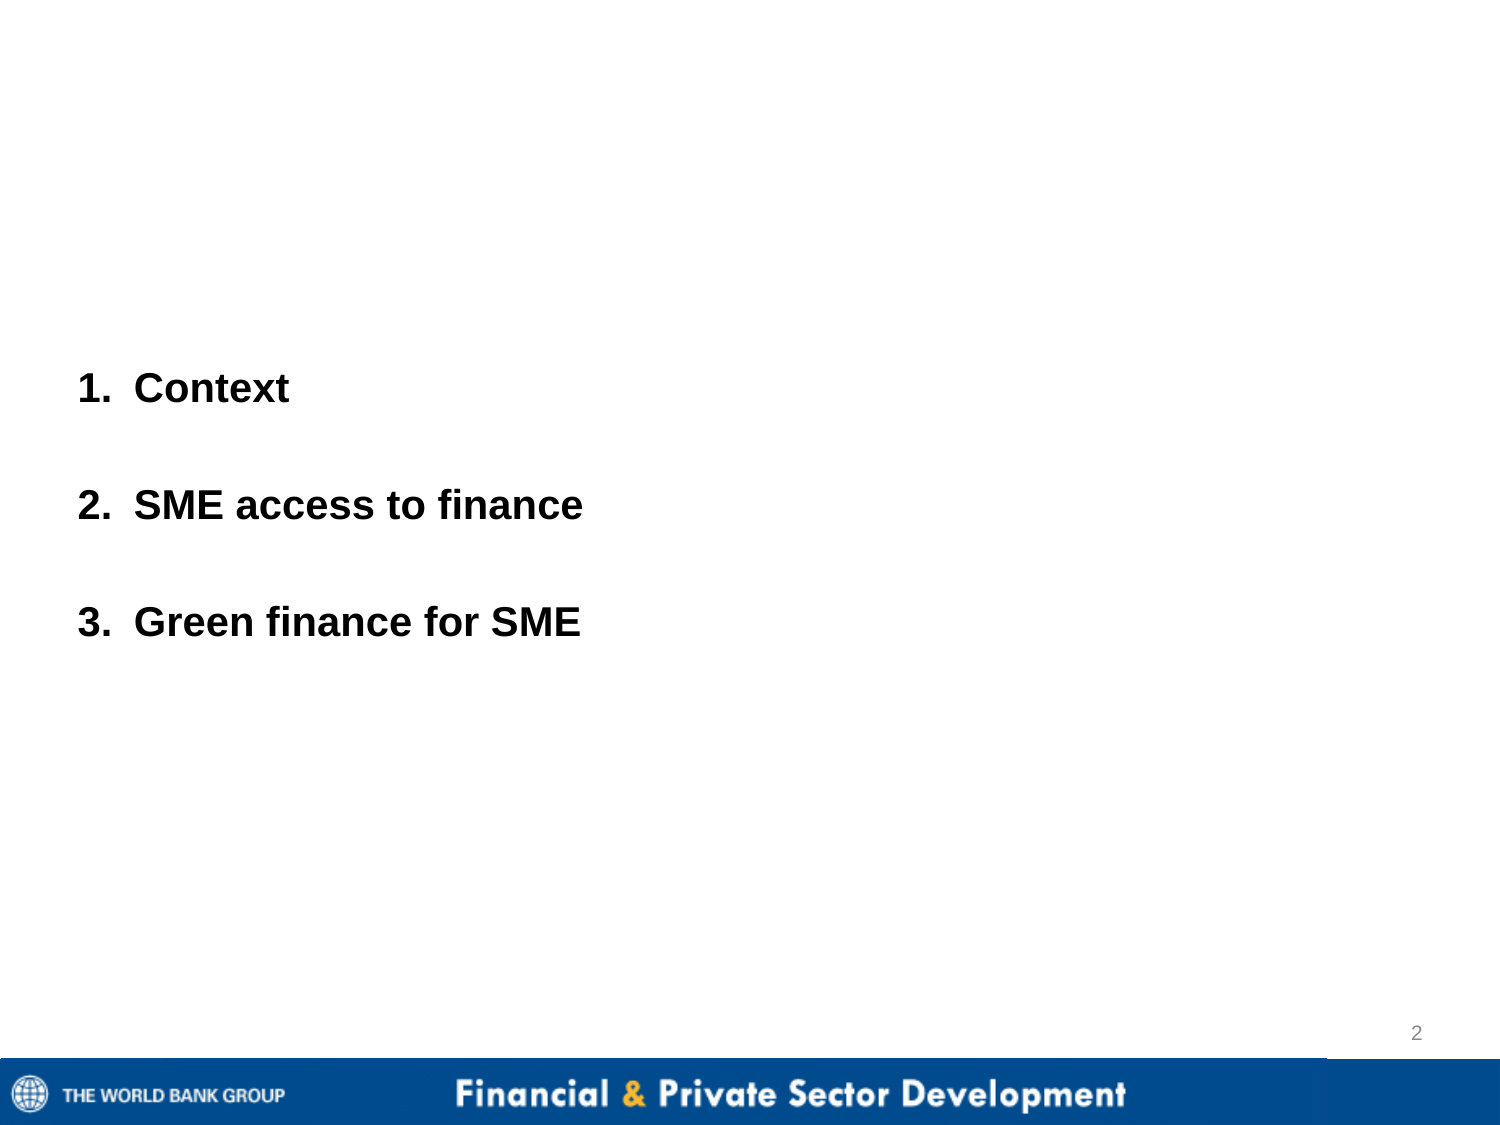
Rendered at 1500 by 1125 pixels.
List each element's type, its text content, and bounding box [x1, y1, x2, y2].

slide_number 2 [1087, 1002, 1438, 1063]
list Context SME access to finance Green finance for SME [63, 149, 1439, 903]
picture [0, 1058, 1500, 1125]
